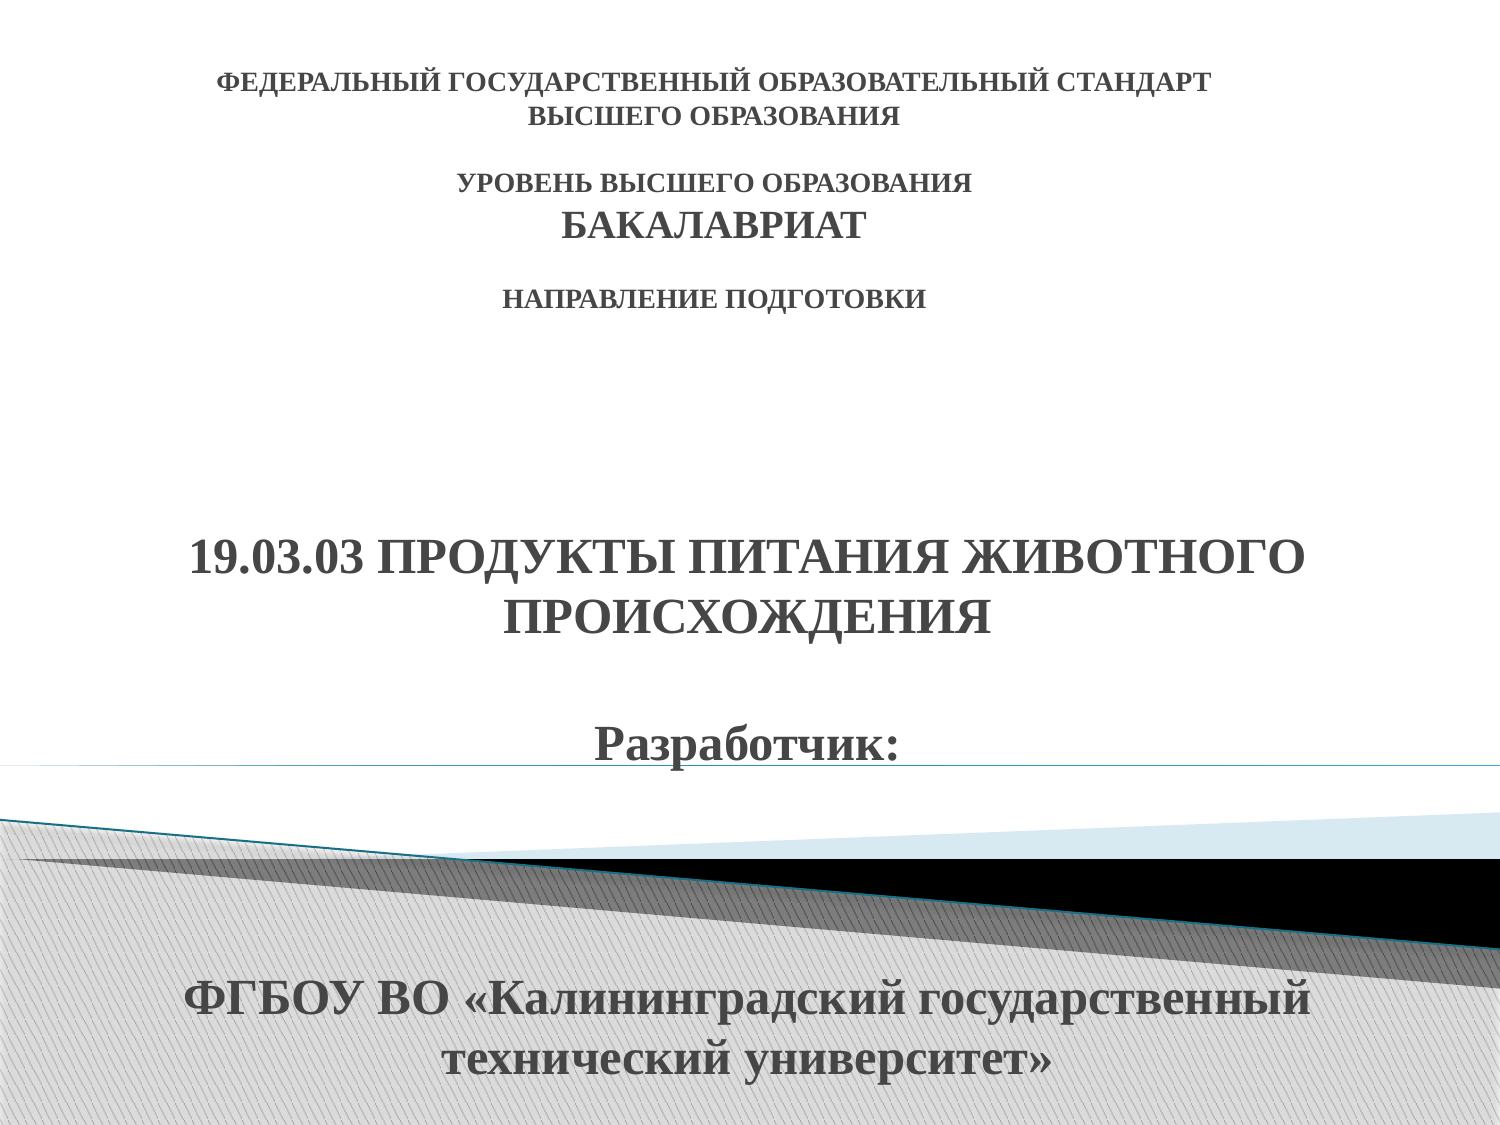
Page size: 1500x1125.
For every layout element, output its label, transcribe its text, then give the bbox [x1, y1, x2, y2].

subtitle 19.03.03 ПРОДУКТЫ ПИТАНИЯ ЖИВОТНОГО ПРОИСХОЖДЕНИЯ Разработчик: ФГБОУ ВО «Калининградский государственный технический университет» [112, 515, 1388, 1094]
picture [5, 859, 112, 868]
picture [1388, 941, 1500, 989]
title ФЕДЕРАЛЬНЫЙ ГОСУДАРСТВЕННЫЙ ОБРАЗОВАТЕЛЬНЫЙ СТАНДАРТ ВЫСШЕГО ОБРАЗОВАНИЯ УРОВЕНЬ ВЫСШЕГО ОБРАЗОВАНИЯ БАКАЛАВРИАТ НАПРАВЛЕНИЕ ПОДГОТОВКИ [76, 54, 1352, 355]
